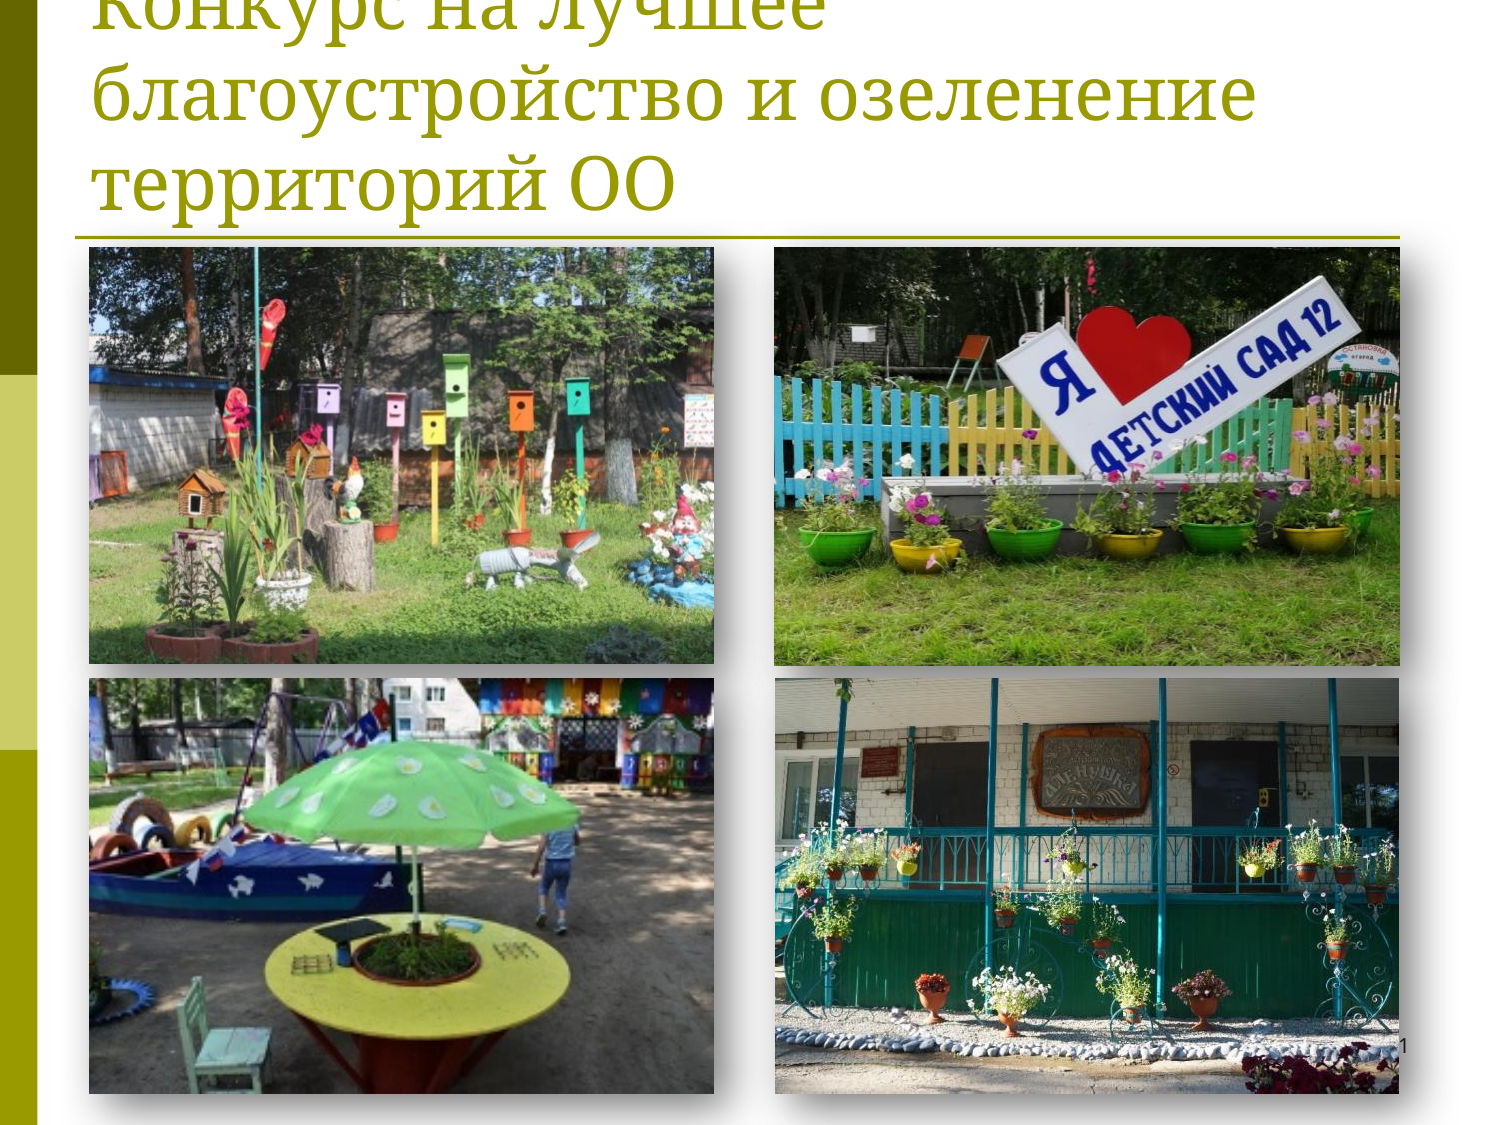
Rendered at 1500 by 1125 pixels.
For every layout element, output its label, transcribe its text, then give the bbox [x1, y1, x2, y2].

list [775, 678, 1399, 1094]
title Конкурс на лучшее благоустройство и озеленение территорий ОО [75, 45, 1425, 233]
slide_number 31 [1074, 1025, 1425, 1100]
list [89, 247, 714, 664]
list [774, 247, 1400, 666]
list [89, 678, 714, 1094]
